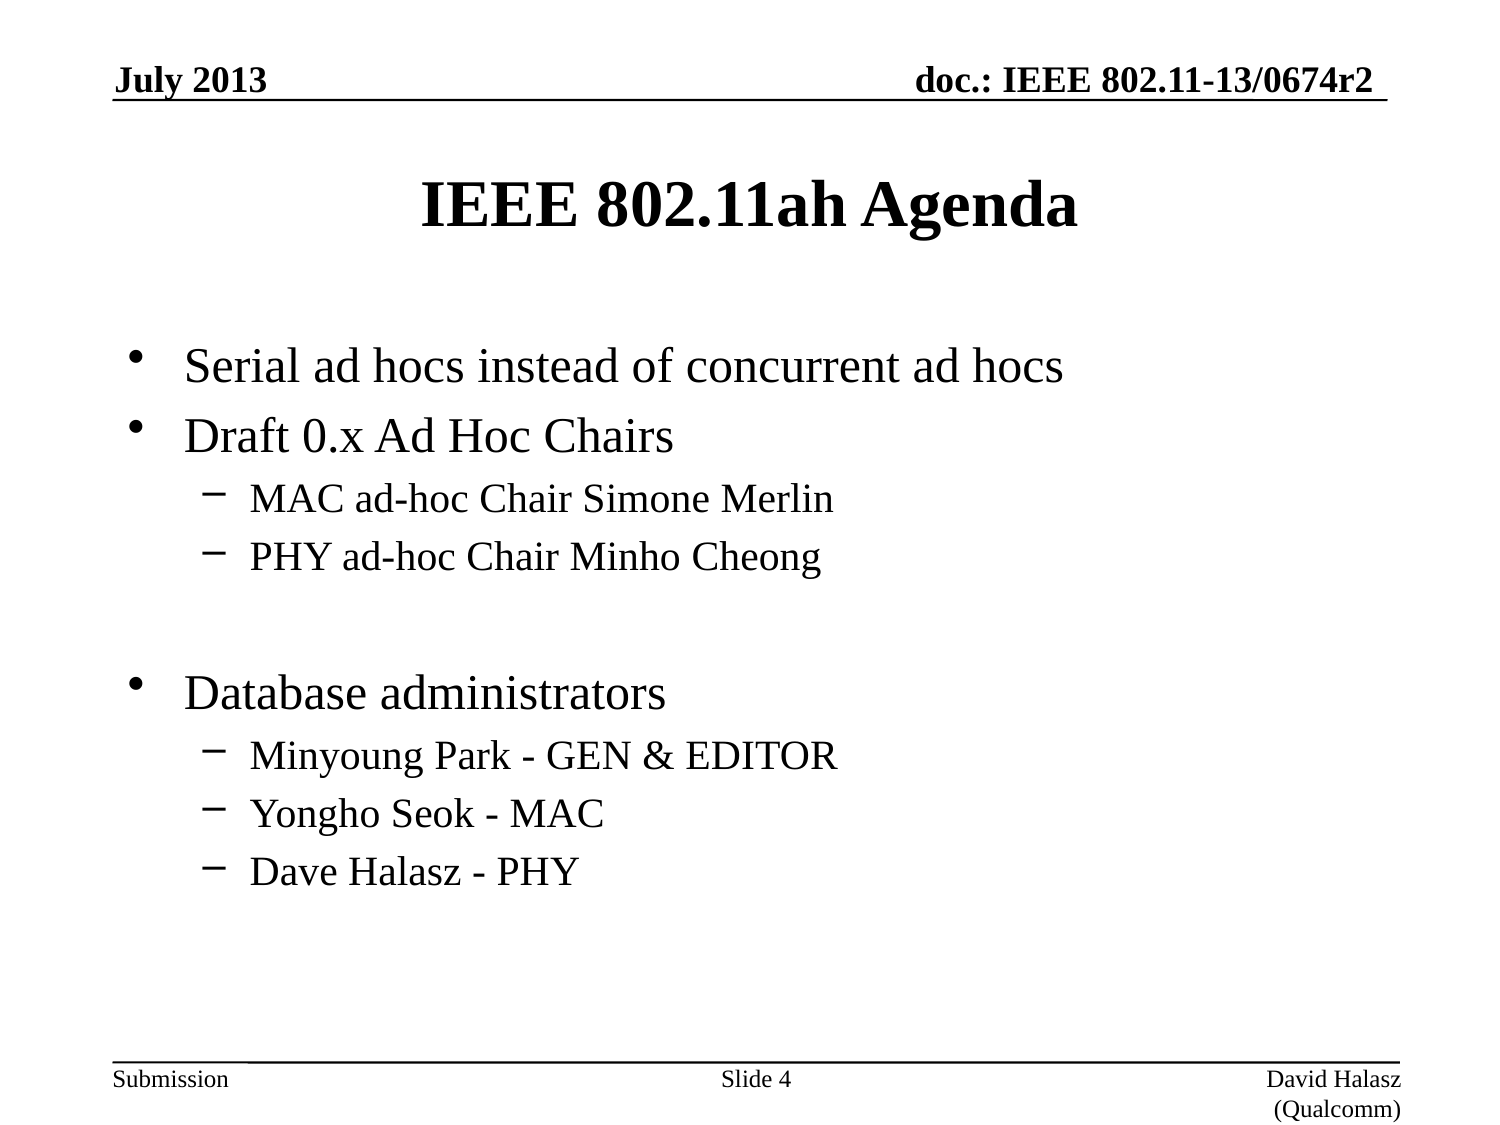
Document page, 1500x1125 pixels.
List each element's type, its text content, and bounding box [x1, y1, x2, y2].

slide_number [114, 54, 333, 101]
title IEEE 802.11ah Agenda [112, 112, 1388, 288]
slide_number Slide 4 [712, 1061, 800, 1093]
footer David Halasz (Qualcomm) [1264, 1061, 1402, 1093]
list Serial ad hocs instead of concurrent ad hocs Draft 0.x Ad Hoc Chairs MAC ad-hoc Chair Simone Merlin PHY ad-hoc Chair Minho Cheong Database administrators Minyoung Park - GEN & EDITOR Yongho Seok - MAC Dave Halasz - PHY [112, 324, 1388, 1001]
